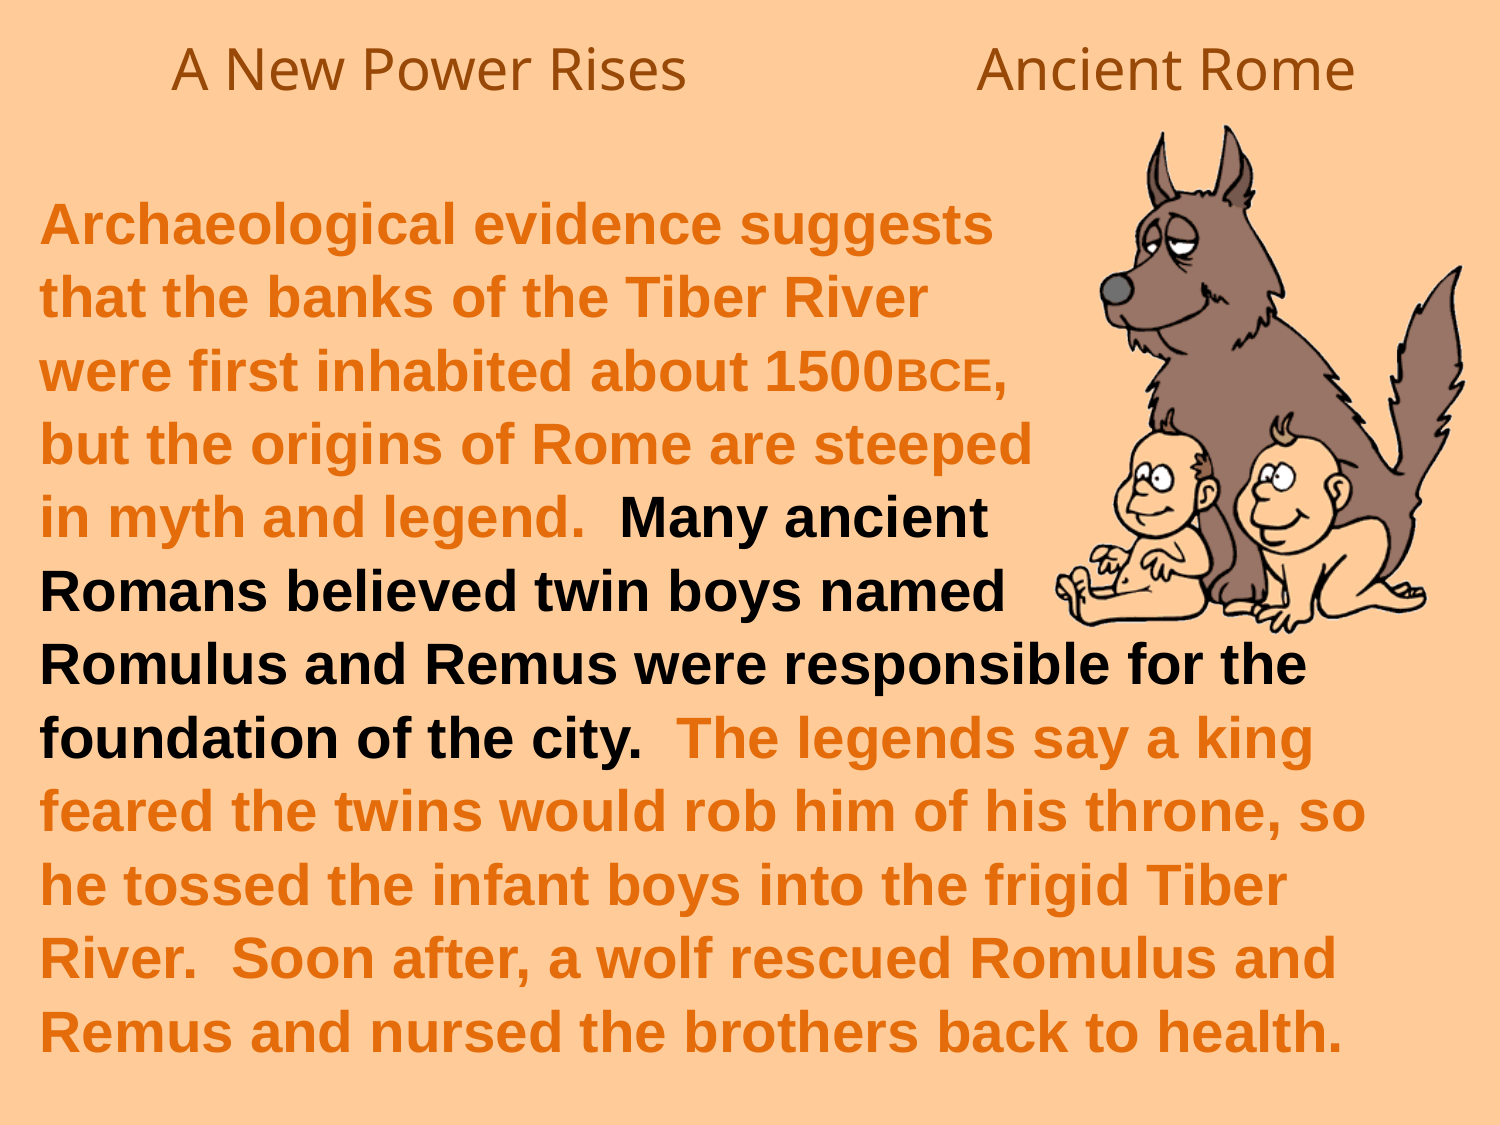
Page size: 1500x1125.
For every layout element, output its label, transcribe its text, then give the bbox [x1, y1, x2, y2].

text_box Archaeological evidence suggests that the banks of the Tiber River were first inhabited about 1500BCE, but the origins of Rome are steeped in myth and legend. Many ancient Romans believed twin boys named Romulus and Remus were responsible for the foundation of the city. The legends say a king feared the twins would rob him of his throne, so he tossed the infant boys into the frigid Tiber River. Soon after, a wolf rescued Romulus and Remus and nursed the brothers back to health. [24, 174, 1413, 1072]
text_box A New Power Rises Ancient Rome [156, 24, 1373, 110]
picture [1049, 112, 1476, 636]
